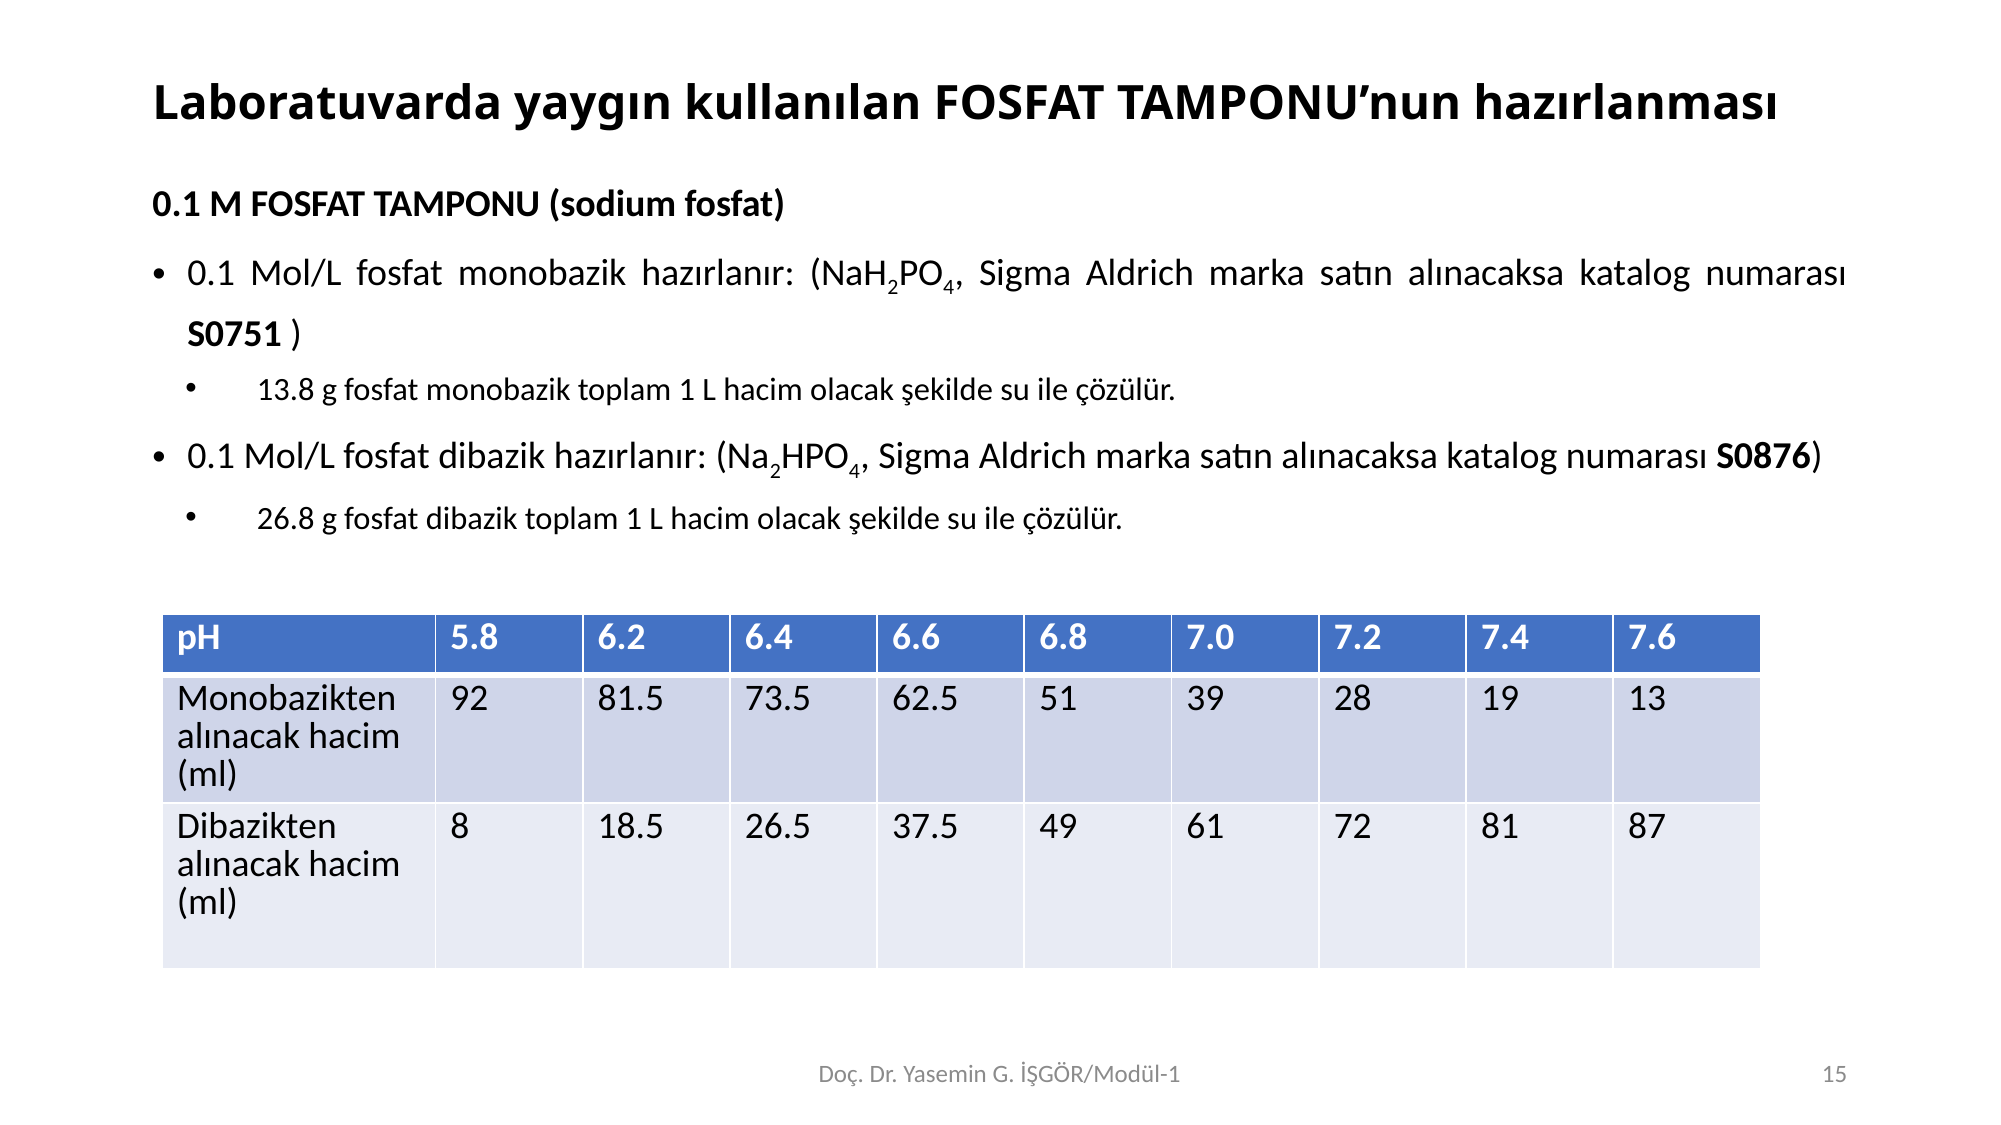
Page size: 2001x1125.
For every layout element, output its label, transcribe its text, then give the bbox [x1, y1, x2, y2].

table_cell 62.5 [878, 678, 1023, 802]
table_cell 73.5 [731, 678, 876, 802]
table_header 7.2 [1320, 615, 1465, 672]
table_cell 37.5 [878, 804, 1023, 968]
list 0.1 M FOSFAT TAMPONU (sodium fosfat) 0.1 Mol/L fosfat monobazik hazırlanır: (NaH2PO4, Sigma Aldrich marka satın alınacaksa katalog numarası S0751 ) 13.8 g fosfat monobazik toplam 1 L hacim olacak şekilde su ile çözülür. 0.1 Mol/L fosfat dibazik hazırlanır: (Na2HPO4, Sigma Aldrich marka satın alınacaksa katalog numarası S0876) 26.8 g fosfat dibazik toplam 1 L hacim olacak şekilde su ile çözülür. [137, 161, 1863, 591]
table_cell 51 [1025, 678, 1171, 802]
table_header 6.4 [731, 615, 876, 672]
table_cell 81 [1467, 804, 1612, 968]
table_cell 18.5 [584, 804, 729, 968]
table_cell 61 [1172, 804, 1318, 968]
table_header 5.8 [436, 615, 582, 672]
table_header 6.6 [878, 615, 1023, 672]
slide_number 15 [1412, 1042, 1863, 1103]
table_cell 28 [1320, 678, 1465, 802]
table_header pH [163, 615, 435, 672]
title Laboratuvarda yaygın kullanılan FOSFAT TAMPONU’nun hazırlanması [137, 59, 1863, 148]
table_cell 81.5 [584, 678, 729, 802]
table_header 7.0 [1172, 615, 1318, 672]
table_cell 49 [1025, 804, 1171, 968]
footer Doç. Dr. Yasemin G. İŞGÖR/Modül-1 [662, 1042, 1338, 1103]
table_cell 19 [1467, 678, 1612, 802]
table_cell 87 [1614, 804, 1760, 968]
table_cell 13 [1614, 678, 1760, 802]
table_cell 72 [1320, 804, 1465, 968]
table_header 6.2 [584, 615, 729, 672]
table_cell Dibazikten alınacak hacim (ml) [163, 804, 435, 968]
table_cell 92 [436, 678, 582, 802]
table_cell 26.5 [731, 804, 876, 968]
table_header 6.8 [1025, 615, 1171, 672]
table_cell Monobazikten alınacak hacim (ml) [163, 678, 435, 802]
table_cell 39 [1172, 678, 1318, 802]
table_cell 8 [436, 804, 582, 968]
table_header 7.6 [1614, 615, 1760, 672]
table_header 7.4 [1467, 615, 1612, 672]
